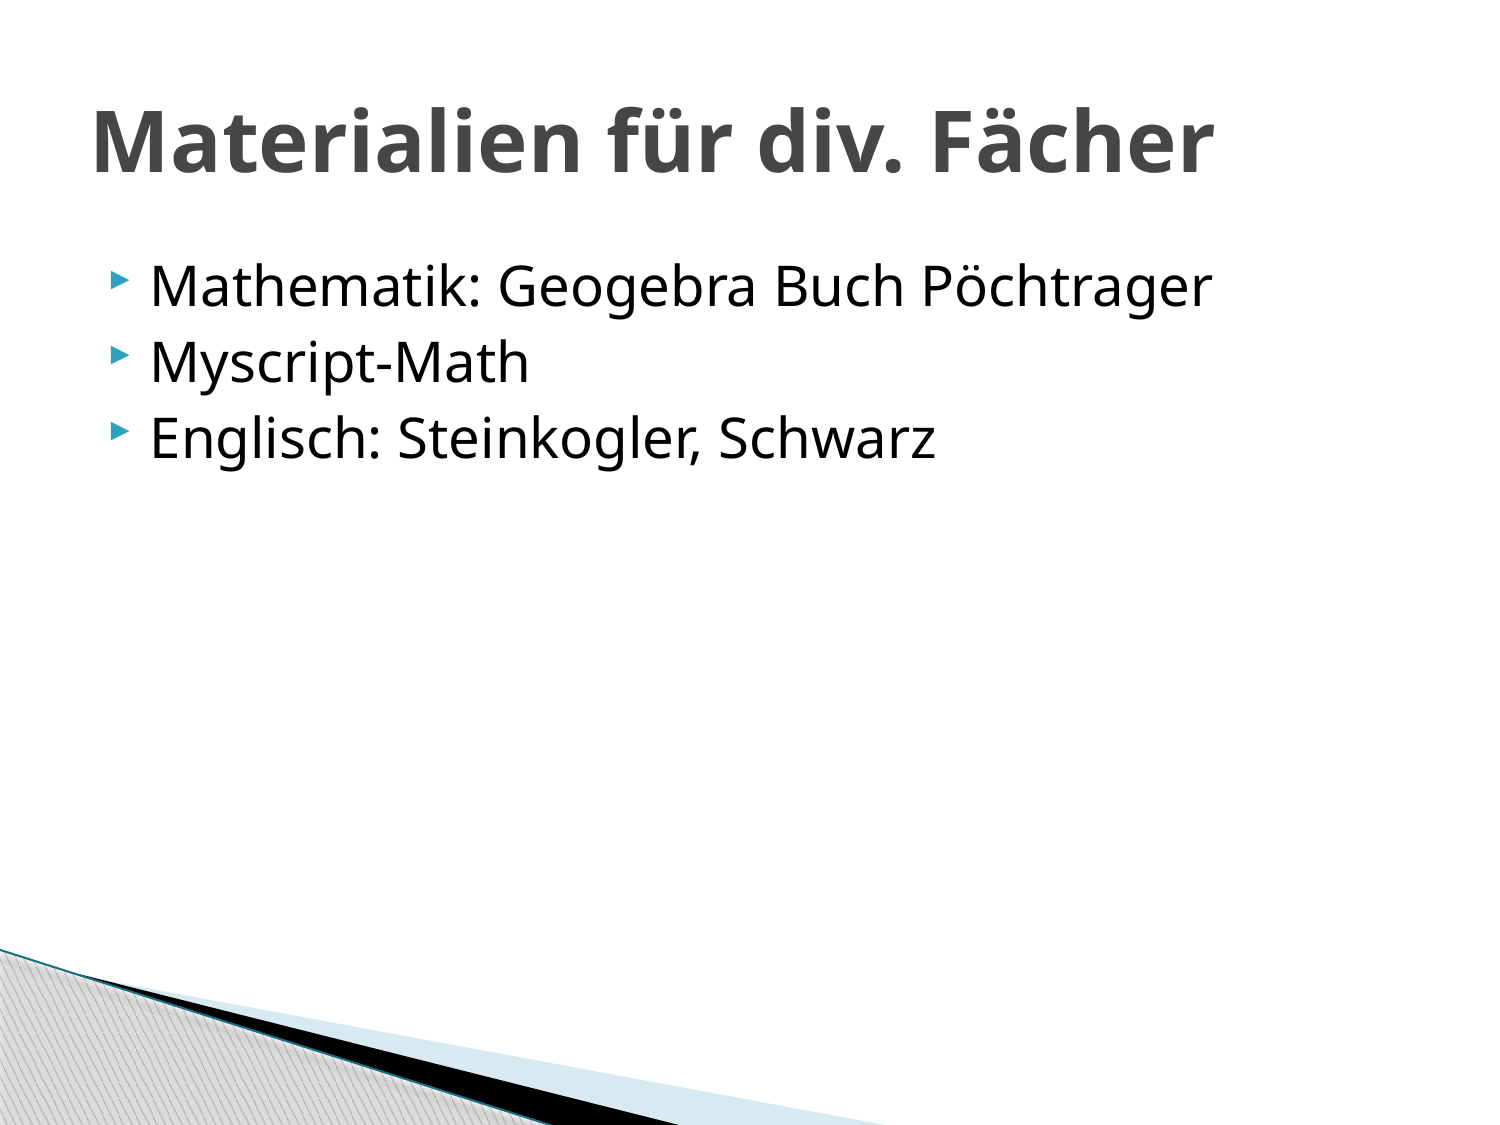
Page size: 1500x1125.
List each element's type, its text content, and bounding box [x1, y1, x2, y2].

title Materialien für div. Fächer [75, 45, 1425, 233]
list Mathematik: Geogebra Buch Pöchtrager Myscript-Math Englisch: Steinkogler, Schwarz [75, 243, 1425, 986]
